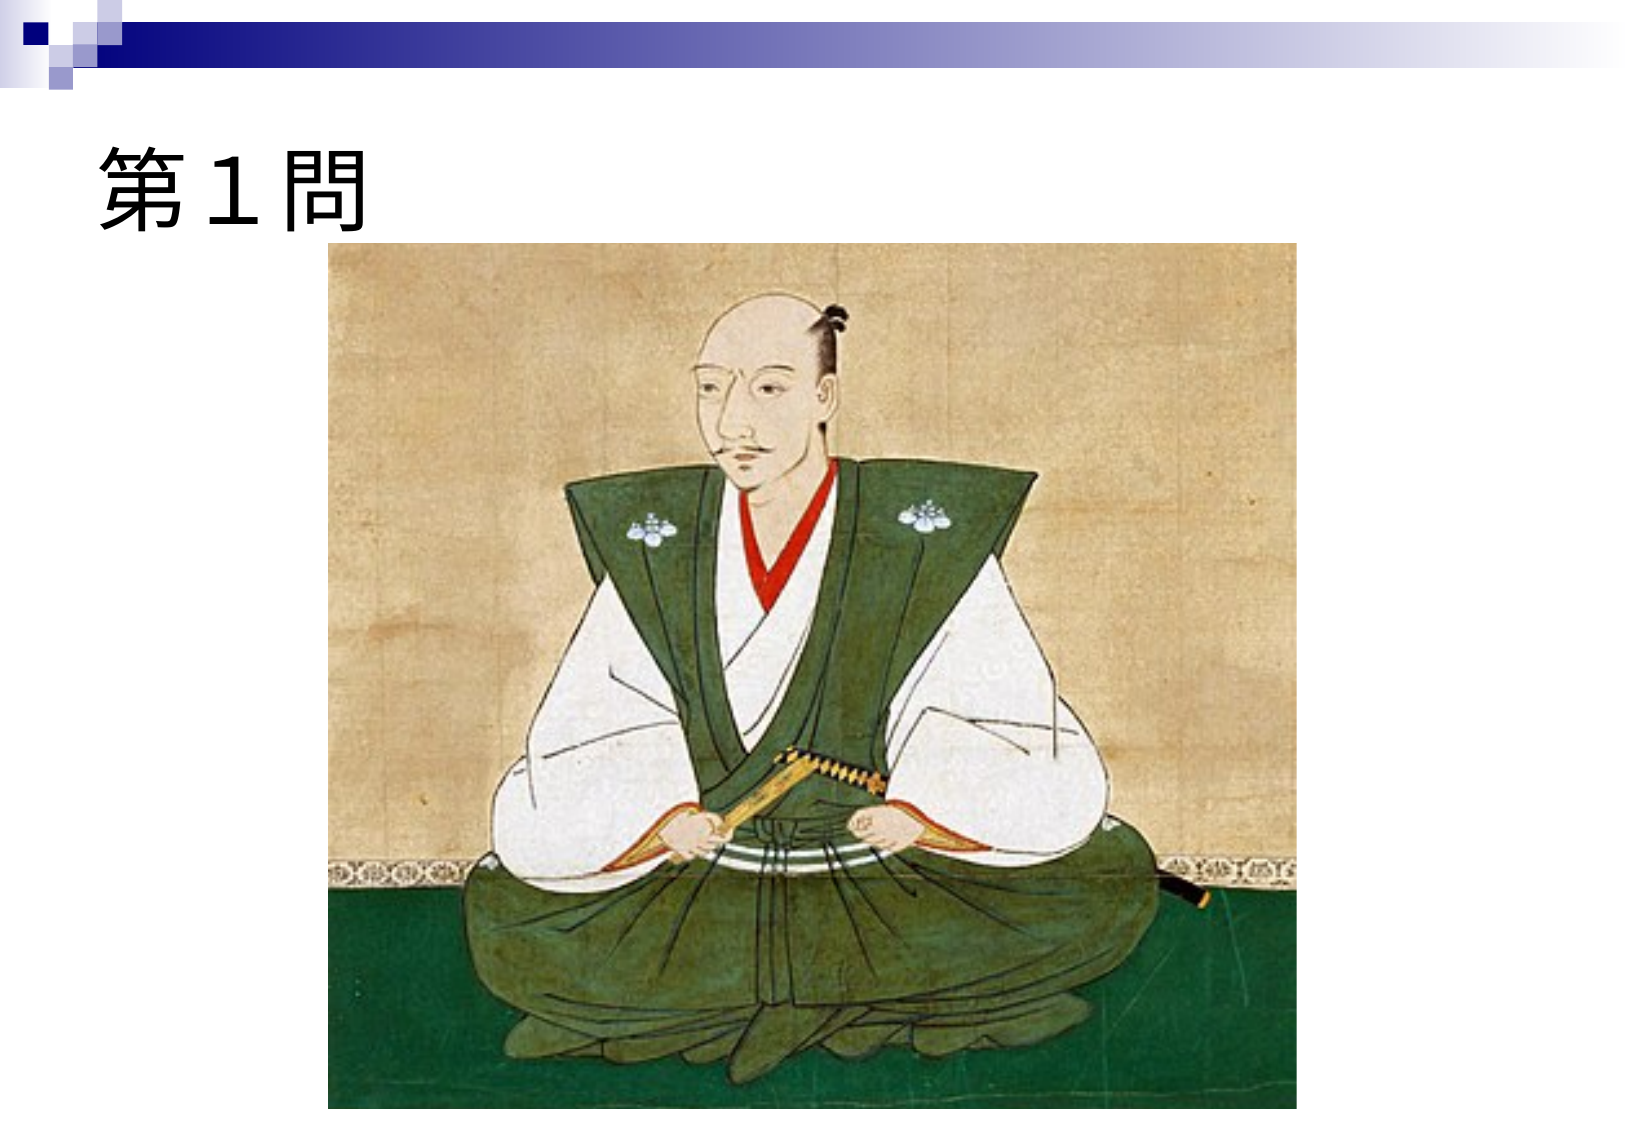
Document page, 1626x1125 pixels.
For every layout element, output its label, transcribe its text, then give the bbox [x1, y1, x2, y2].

picture [327, 243, 1297, 1109]
title 第１問 [81, 75, 1544, 300]
